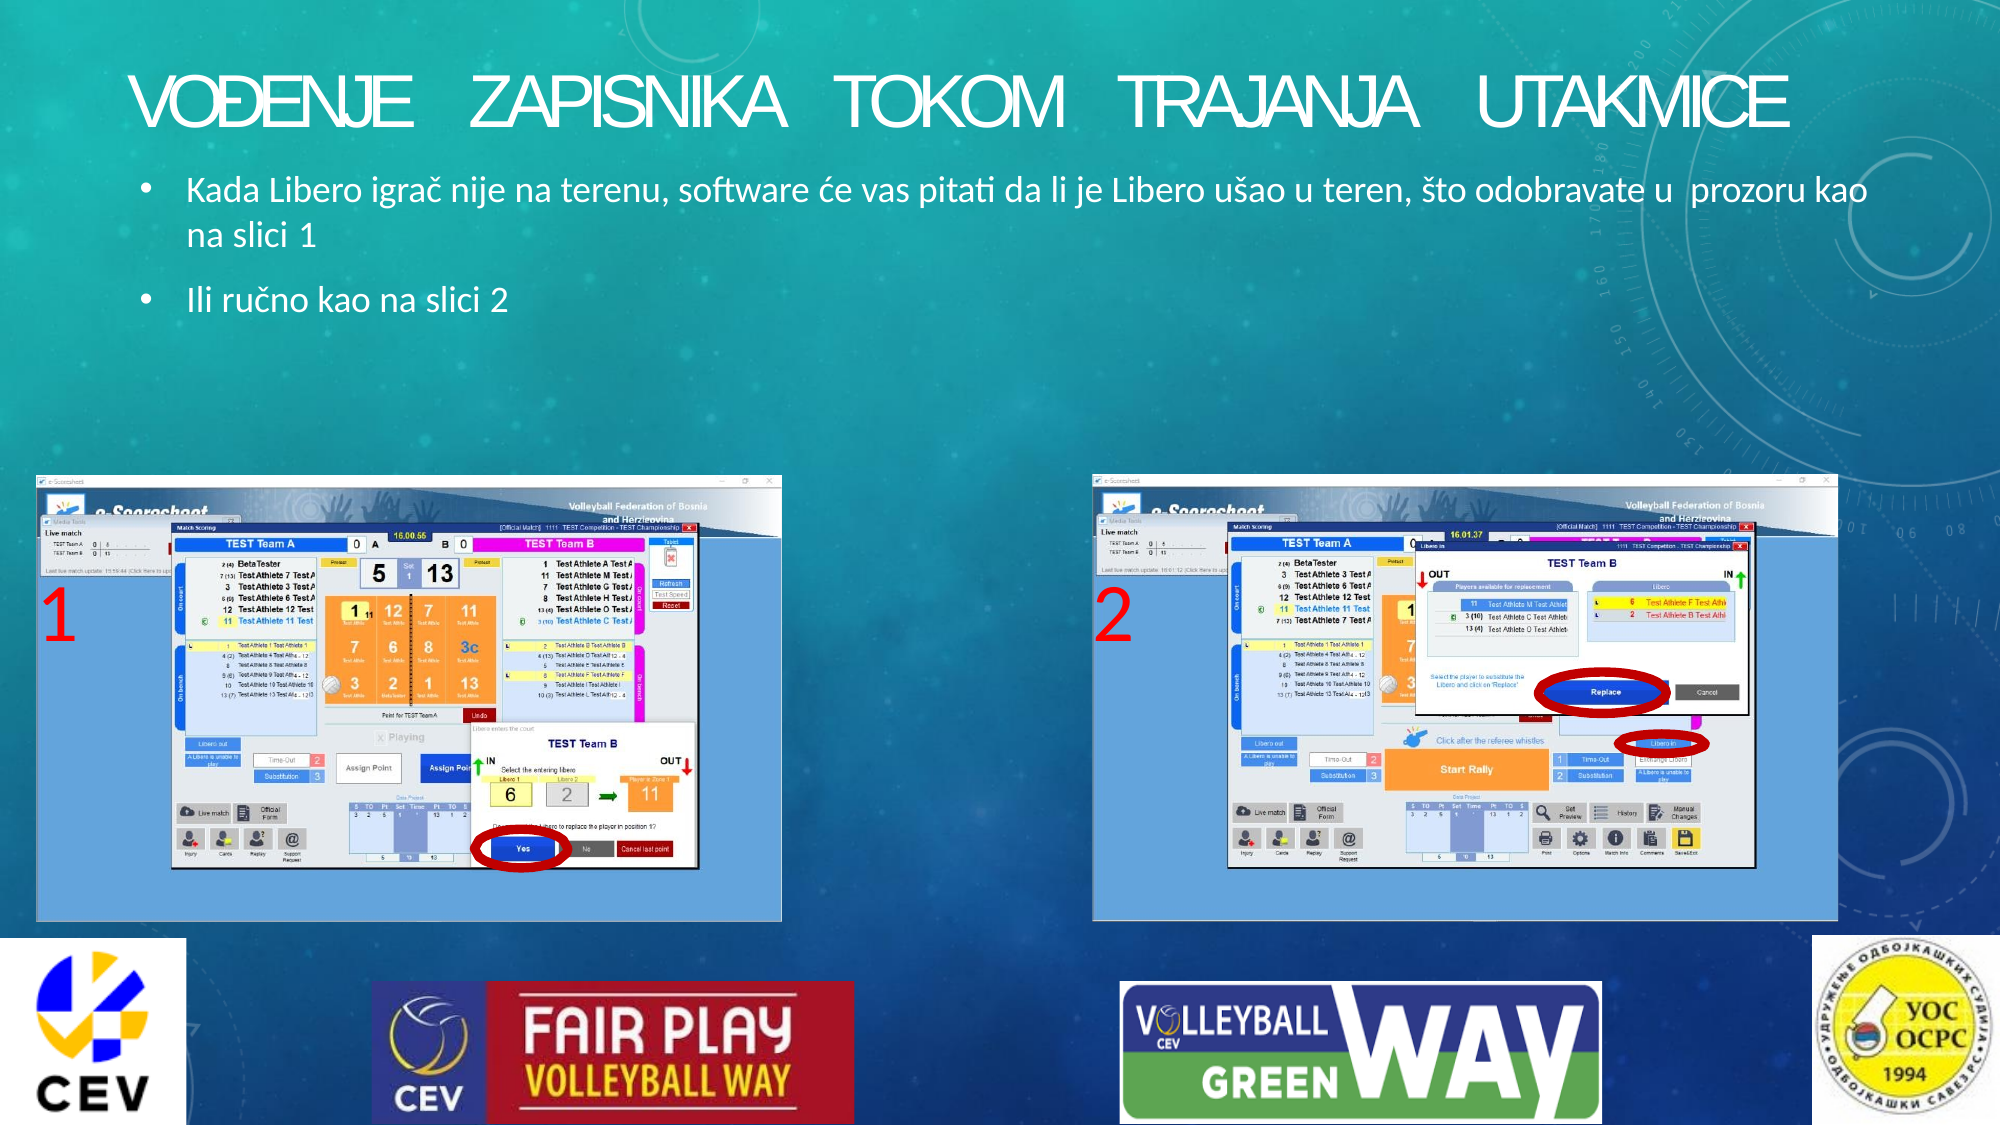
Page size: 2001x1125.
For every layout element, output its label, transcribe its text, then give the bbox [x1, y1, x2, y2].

text_box [0, 938, 187, 1125]
picture [0, 0, 2000, 1125]
title VOĐENJE ZAPISNIKA TOKOM TRAJANJA UTAKMICE [125, 50, 1913, 240]
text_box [1092, 474, 1839, 922]
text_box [35, 475, 783, 922]
text_box Kada Libero igrač nije na terenu, software će vas pitati da li je Libero ušao u teren, što odobravate u prozoru kao na slici 1 Ili ručno kao na slici 2 [137, 162, 1888, 321]
